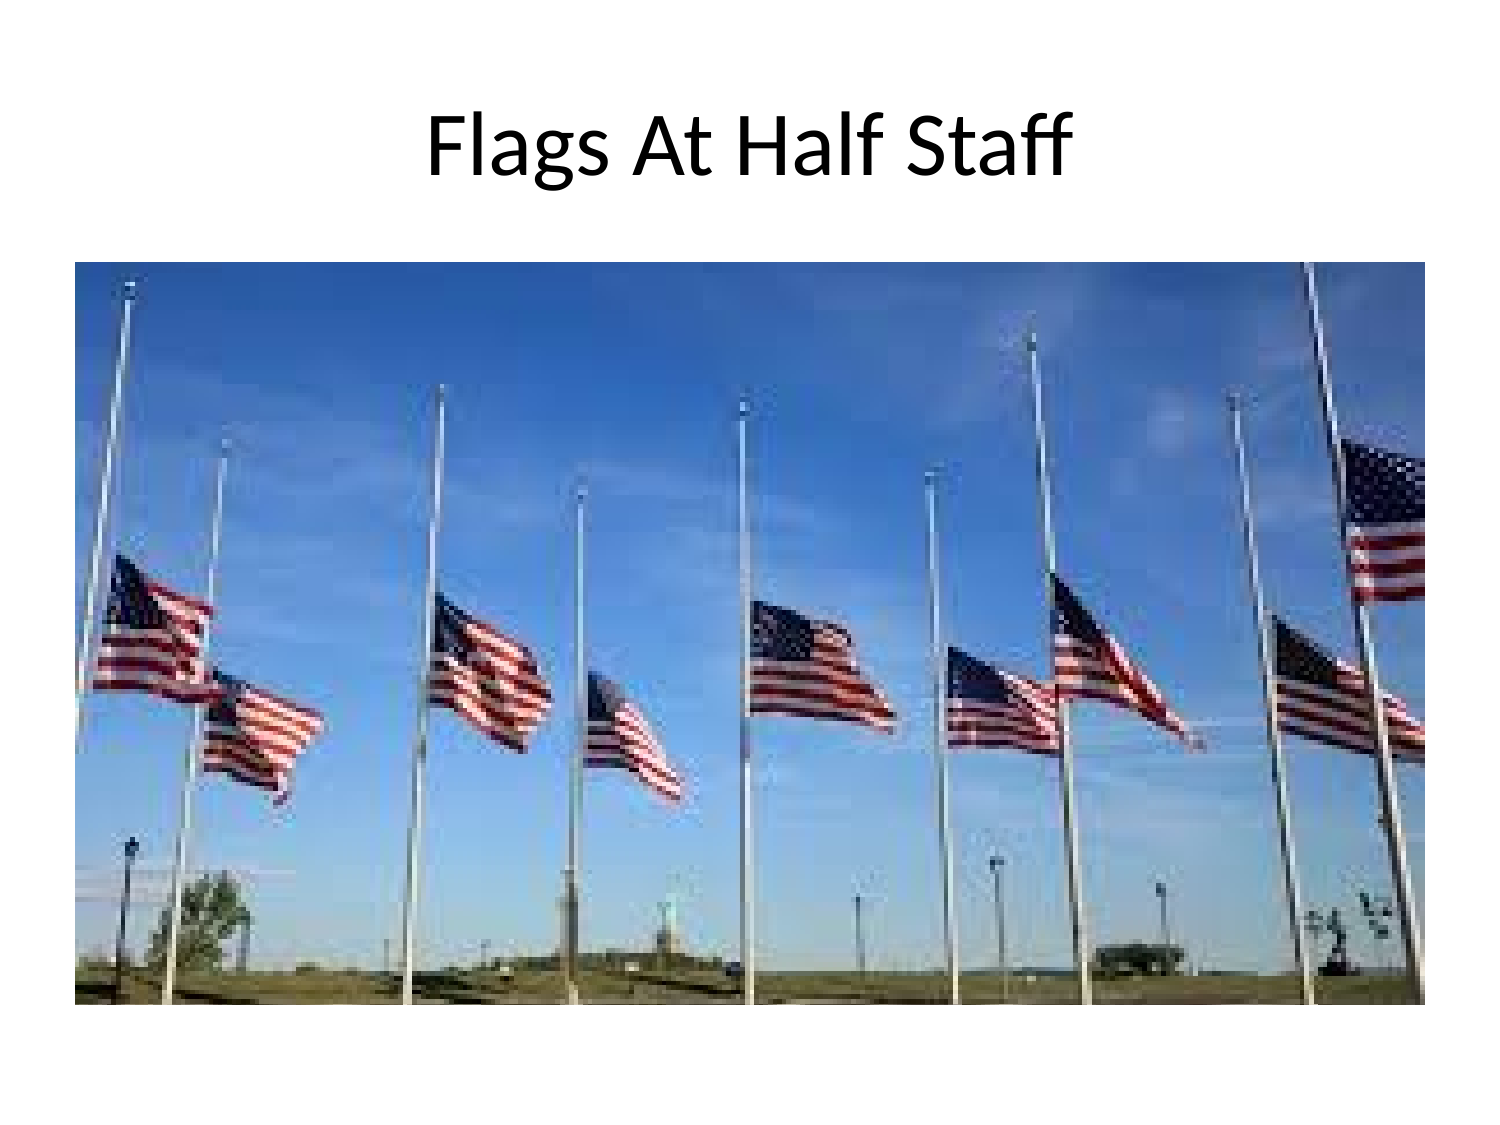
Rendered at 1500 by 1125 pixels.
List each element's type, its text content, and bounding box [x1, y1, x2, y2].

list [74, 262, 1426, 1006]
title Flags At Half Staff [75, 45, 1425, 233]
